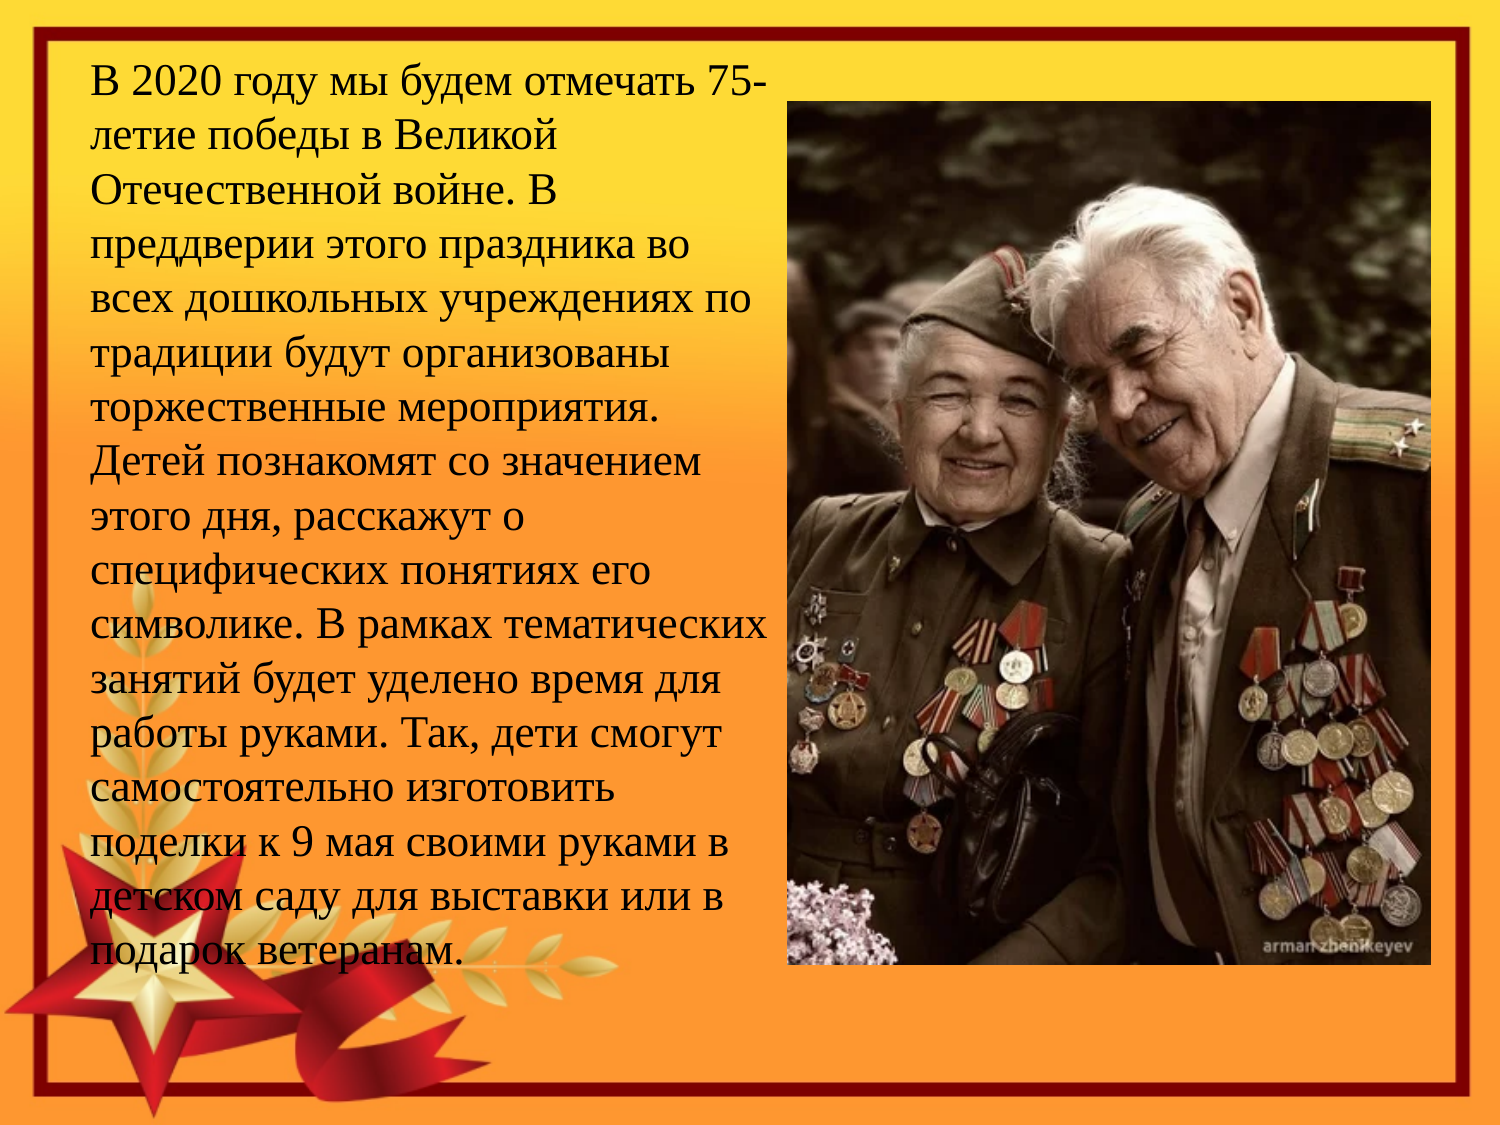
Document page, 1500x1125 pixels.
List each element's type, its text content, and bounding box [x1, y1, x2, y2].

list В 2020 году мы будем отмечать 75-летие победы в Великой Отечественной войне. В преддверии этого праздника во всех дошкольных учреждениях по традиции будут организованы торжественные мероприятия. Детей познакомят со значением этого дня, расскажут о специфических понятиях его символике. В рамках тематических занятий будет уделено время для работы руками. Так, дети смогут самостоятельно изготовить поделки к 9 мая своими руками в детском саду для выставки или в подарок ветеранам. [75, 42, 786, 1005]
picture [0, 0, 1500, 1125]
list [787, 101, 1431, 965]
